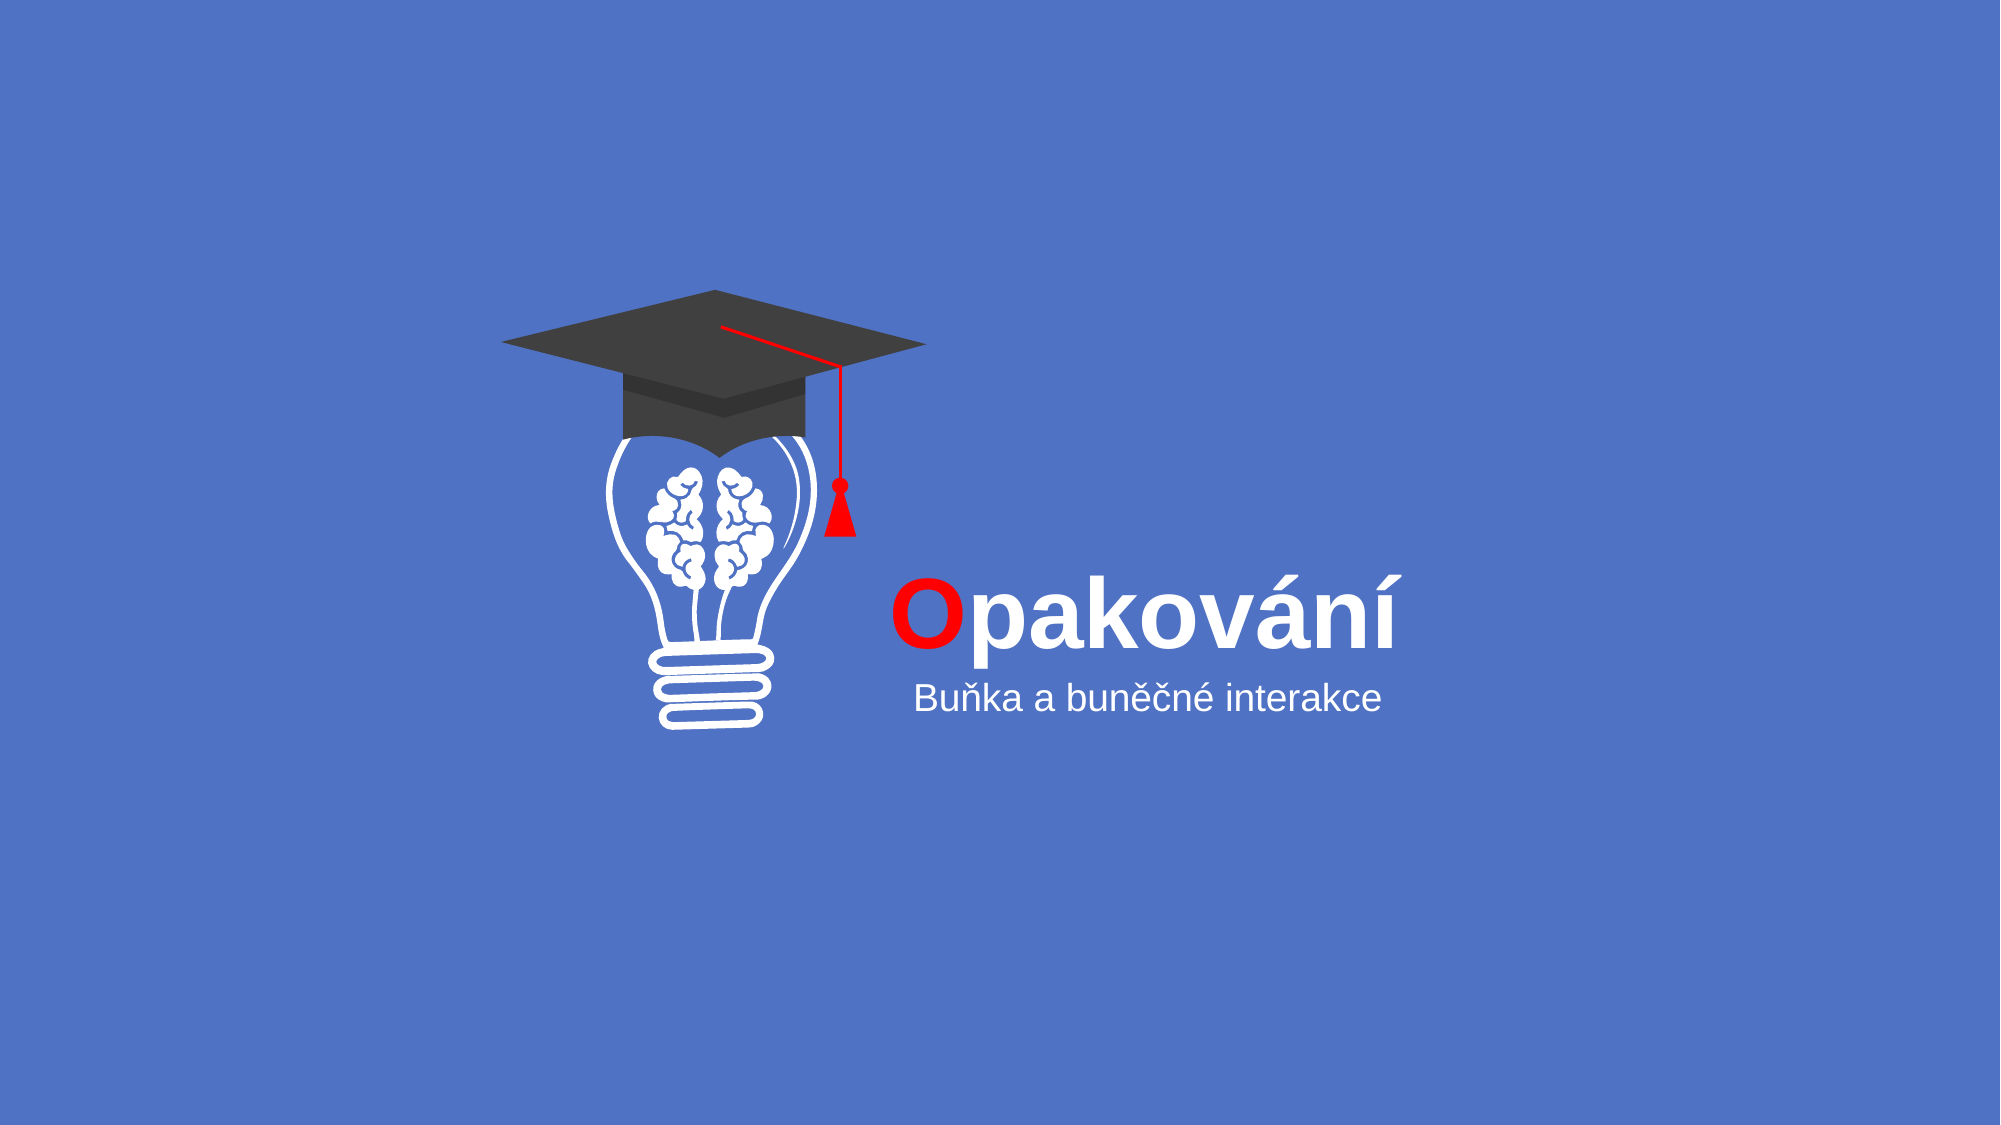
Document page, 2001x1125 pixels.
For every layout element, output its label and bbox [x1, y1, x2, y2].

text_box [500, 289, 1540, 730]
